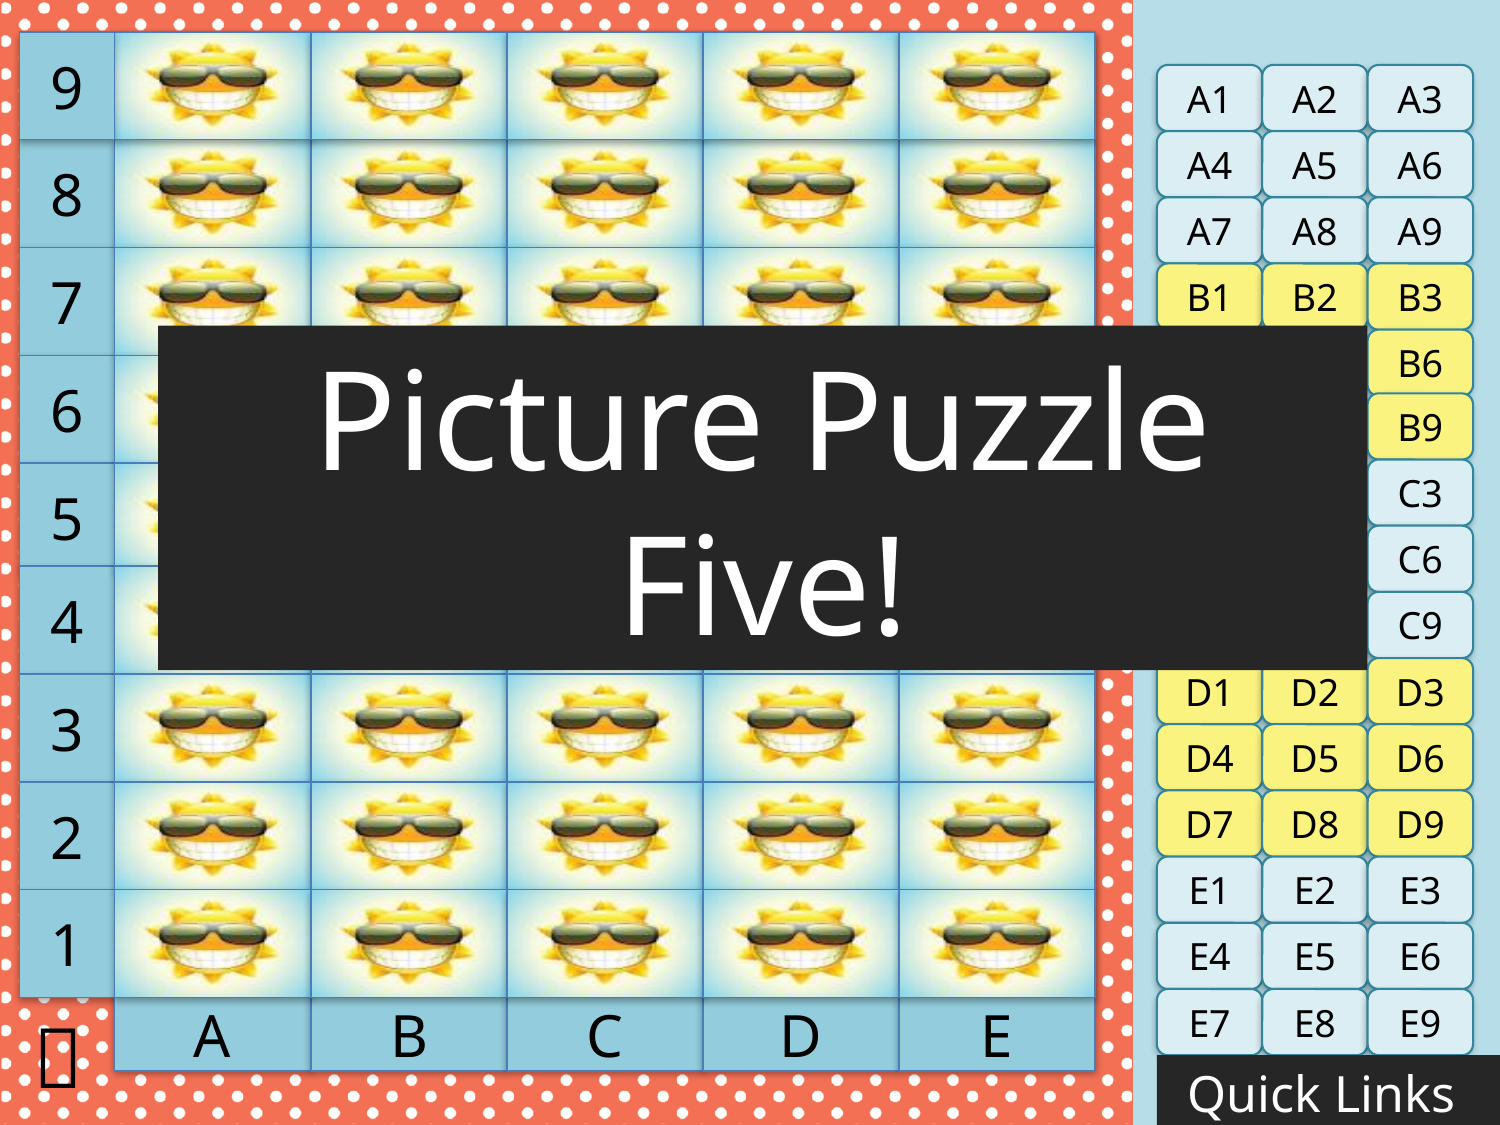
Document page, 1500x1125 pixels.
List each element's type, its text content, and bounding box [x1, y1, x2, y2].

text_box A1 [1156, 64, 1261, 131]
text_box B1 [1156, 262, 1261, 325]
text_box D3 [1366, 657, 1474, 724]
text_box E9 [1366, 988, 1474, 1055]
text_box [114, 31, 1096, 998]
text_box D9 [1366, 789, 1474, 856]
text_box D6 [1366, 723, 1474, 790]
text_box Picture Puzzle Five! [1137, 325, 1368, 671]
text_box E5 [1261, 921, 1367, 989]
text_box E2 [1261, 855, 1366, 923]
text_box E3 [1366, 855, 1474, 923]
text_box D8 [1261, 789, 1366, 856]
text_box E1 [1156, 855, 1261, 923]
text_box C6 [1368, 524, 1474, 592]
text_box A8 [1261, 196, 1366, 263]
text_box Quick Links [1156, 1055, 1500, 1125]
text_box B3 [1366, 262, 1474, 329]
text_box A7 [1156, 196, 1261, 263]
text_box A3 [1366, 64, 1474, 131]
text_box D5 [1261, 723, 1366, 790]
text_box E7 [1156, 988, 1261, 1055]
text_box E6 [1366, 921, 1474, 989]
text_box D2 [1261, 671, 1363, 724]
text_box D7 [1156, 789, 1261, 856]
text_box B2 [1261, 262, 1366, 325]
text_box A2 [1261, 64, 1367, 131]
text_box C9 [1368, 591, 1474, 658]
text_box E4 [1156, 921, 1261, 989]
text_box A4 [1156, 130, 1261, 197]
text_box E8 [1261, 988, 1366, 1055]
picture [0, 0, 1133, 1125]
text_box B9 [1368, 392, 1474, 459]
text_box A9 [1366, 196, 1474, 263]
text_box A6 [1366, 130, 1474, 197]
text_box B6 [1368, 328, 1474, 394]
text_box A5 [1261, 130, 1366, 197]
text_box C3 [1368, 458, 1474, 526]
text_box D1 [1156, 671, 1257, 724]
text_box D4 [1156, 723, 1261, 790]
